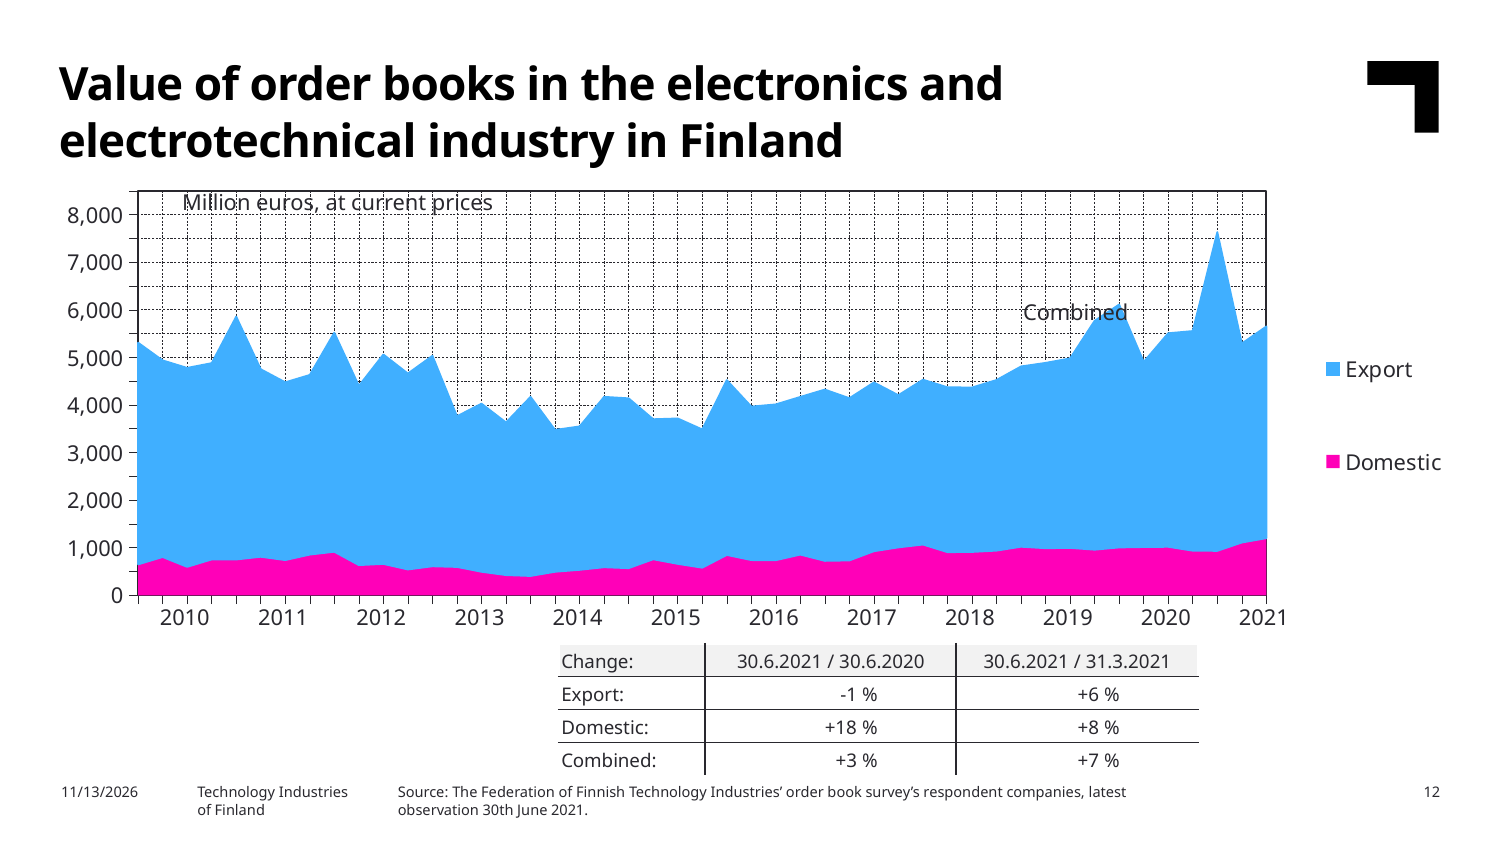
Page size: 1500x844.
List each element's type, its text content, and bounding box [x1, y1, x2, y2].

table_header Change: [560, 645, 704, 676]
table_cell +6 % [957, 677, 1197, 709]
table_cell Domestic: [560, 710, 704, 742]
table_cell Combined: [560, 743, 704, 775]
list Value of order books in the electronics and electrotechnical industry in Finland [41, 46, 1353, 153]
list Source: The Federation of Finnish Technology Industries’ order book survey’s respondent companies, latest observation 30th June 2021. [382, 775, 1176, 816]
table_cell +8 % [957, 710, 1197, 742]
table_cell Export: [560, 677, 704, 709]
table_cell -1 % [706, 677, 955, 709]
slide_number 12 [1313, 775, 1456, 803]
chart [29, 177, 1483, 635]
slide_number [46, 775, 197, 803]
table_header 30.6.2021 / 31.3.2021 [957, 645, 1197, 676]
table_header 30.6.2021 / 30.6.2020 [706, 645, 955, 676]
table_cell +18 % [706, 710, 955, 742]
footer Technology Industries of Finland [197, 775, 453, 803]
table_cell +3 % [706, 743, 955, 775]
table_cell +7 % [957, 743, 1197, 775]
